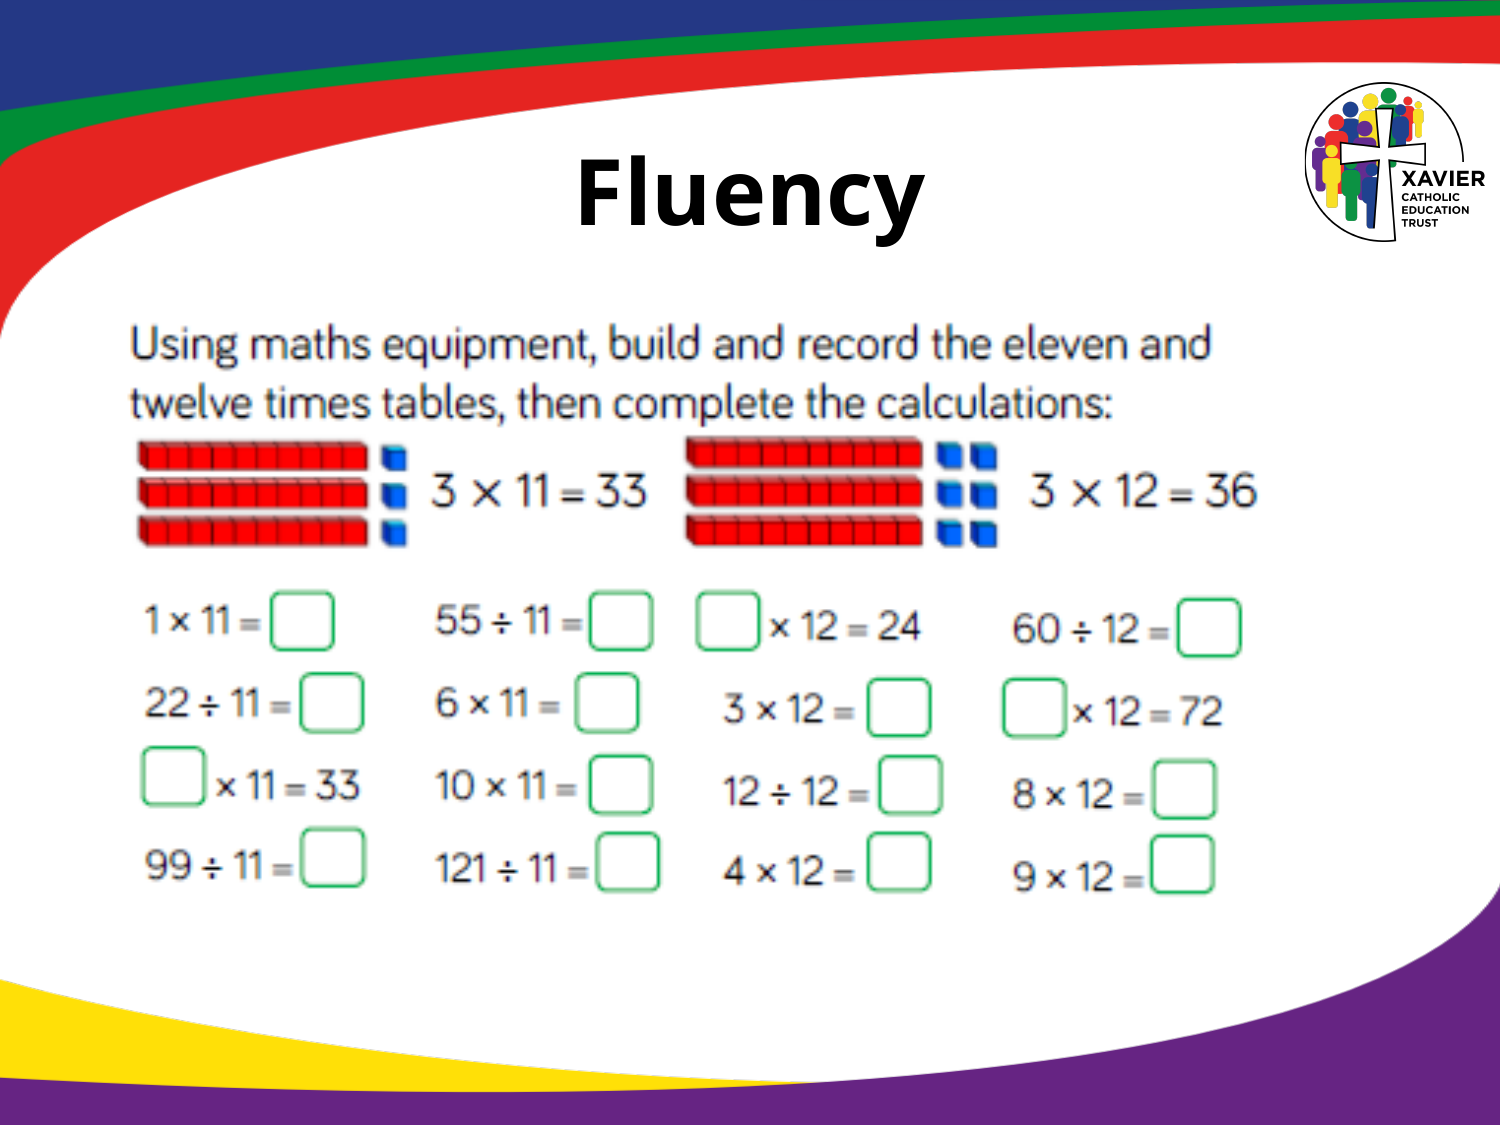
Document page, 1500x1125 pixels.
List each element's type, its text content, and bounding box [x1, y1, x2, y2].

title Fluency [83, 86, 1417, 305]
picture [108, 274, 1311, 986]
